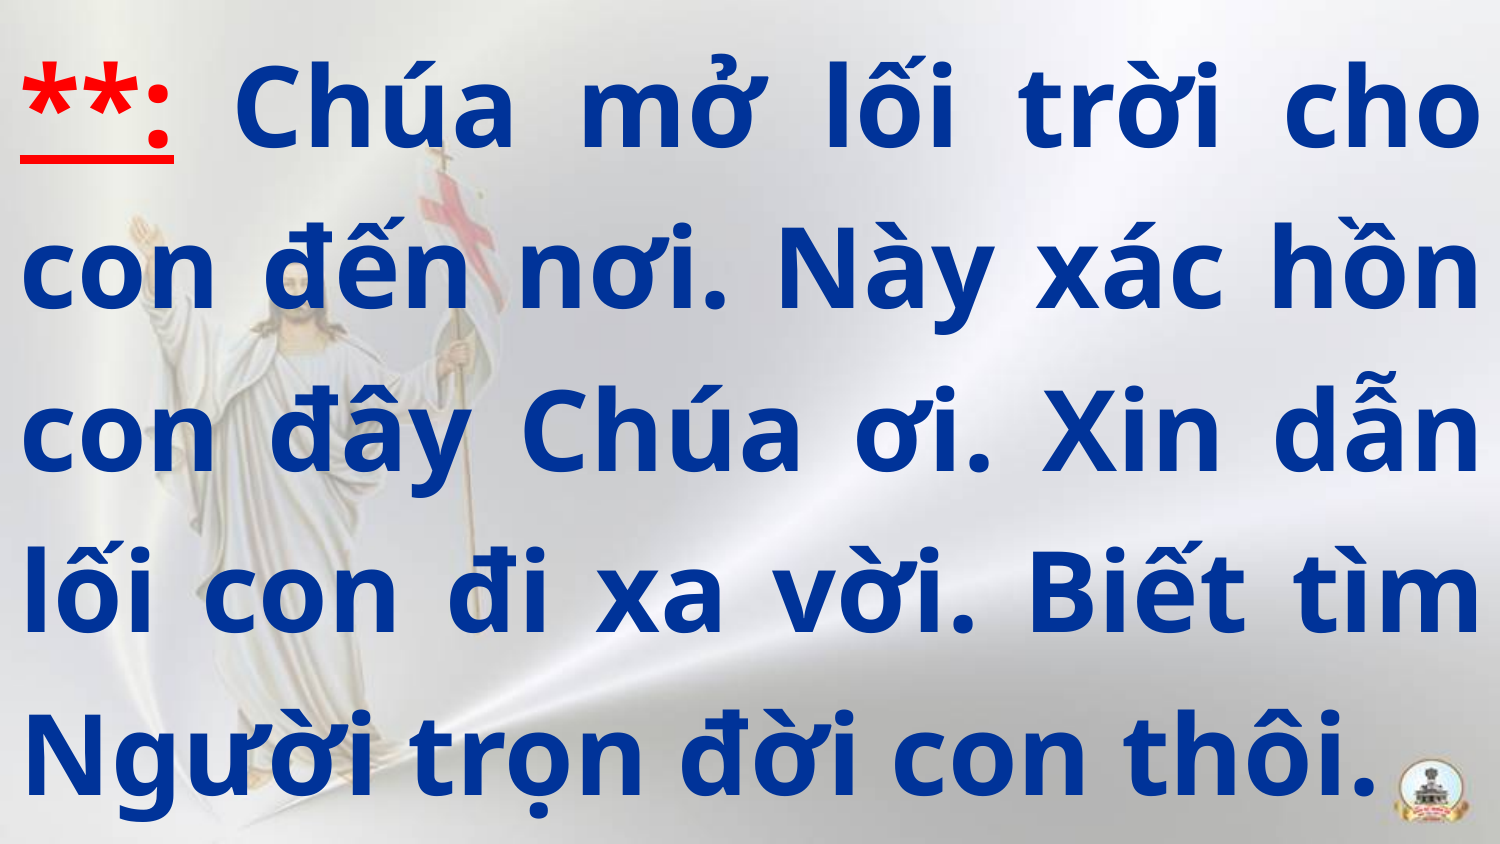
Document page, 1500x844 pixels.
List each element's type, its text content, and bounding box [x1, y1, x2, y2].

list **: Chúa mở lối trời cho con đến nơi. Này xác hồn con đây Chúa ơi. Xin dẫn lối con đi xa vời. Biết tìm Người trọn đời con thôi. [0, 0, 1500, 844]
